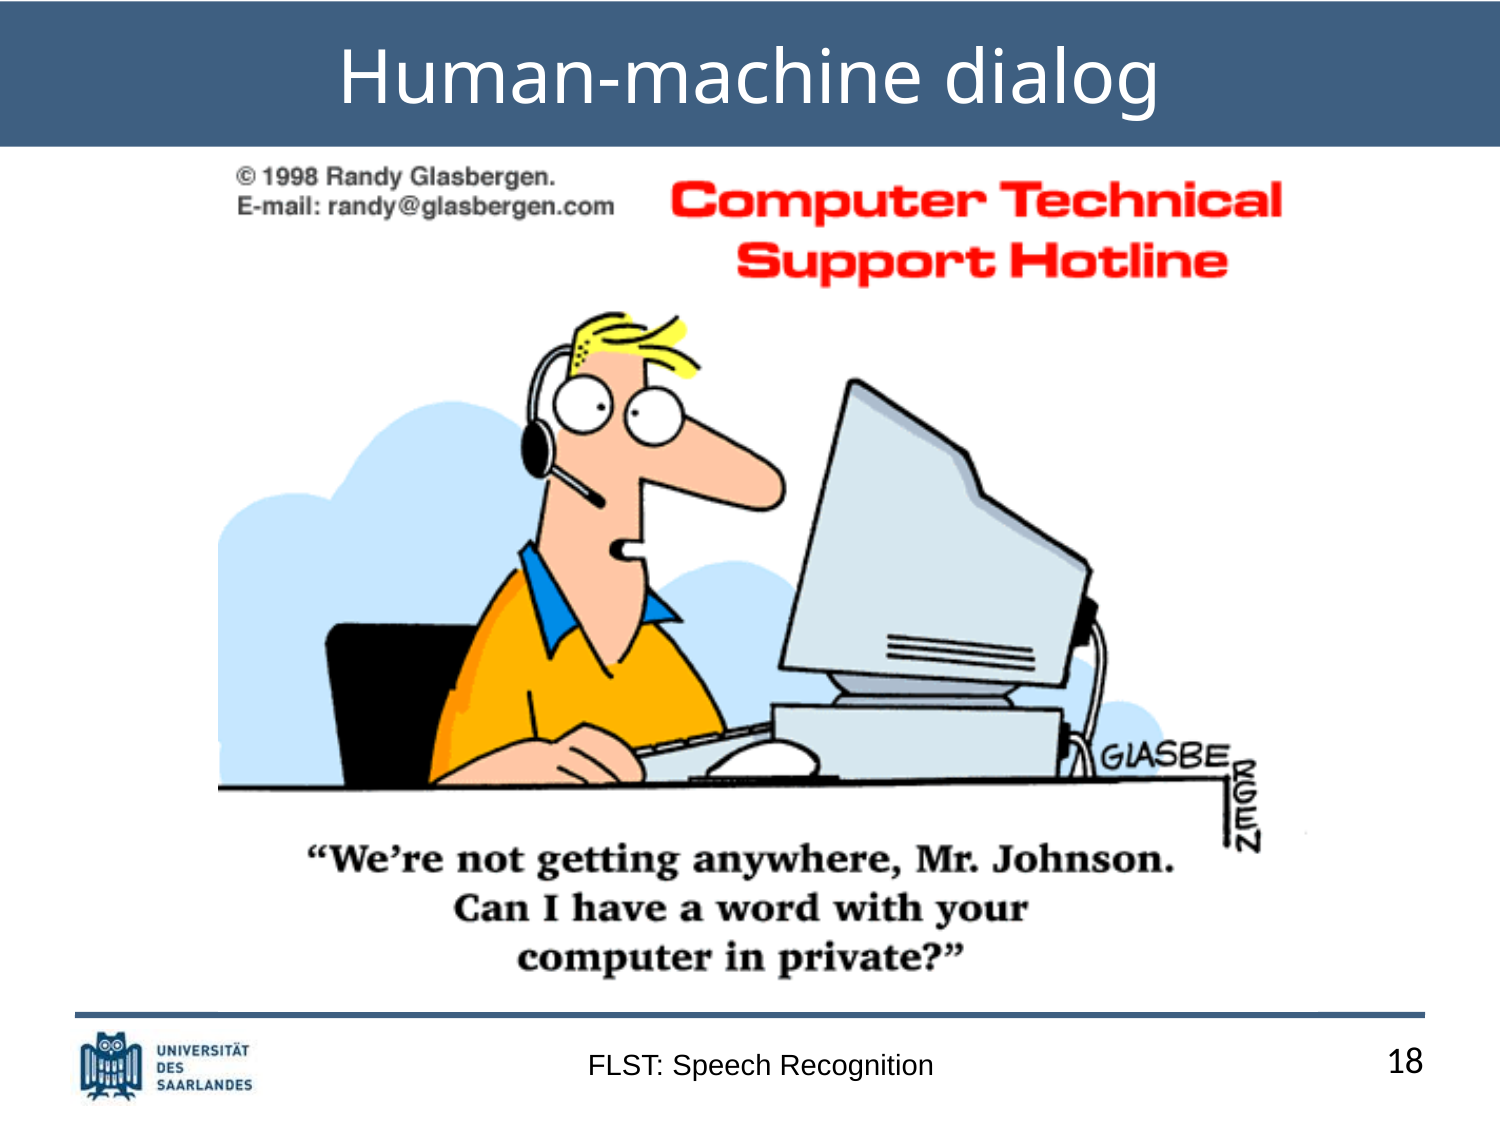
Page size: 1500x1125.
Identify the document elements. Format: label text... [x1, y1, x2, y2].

slide_number 18 [1088, 1028, 1439, 1089]
picture [218, 154, 1319, 1012]
title Human-machine dialog [0, 1, 1500, 147]
picture [70, 1029, 263, 1106]
